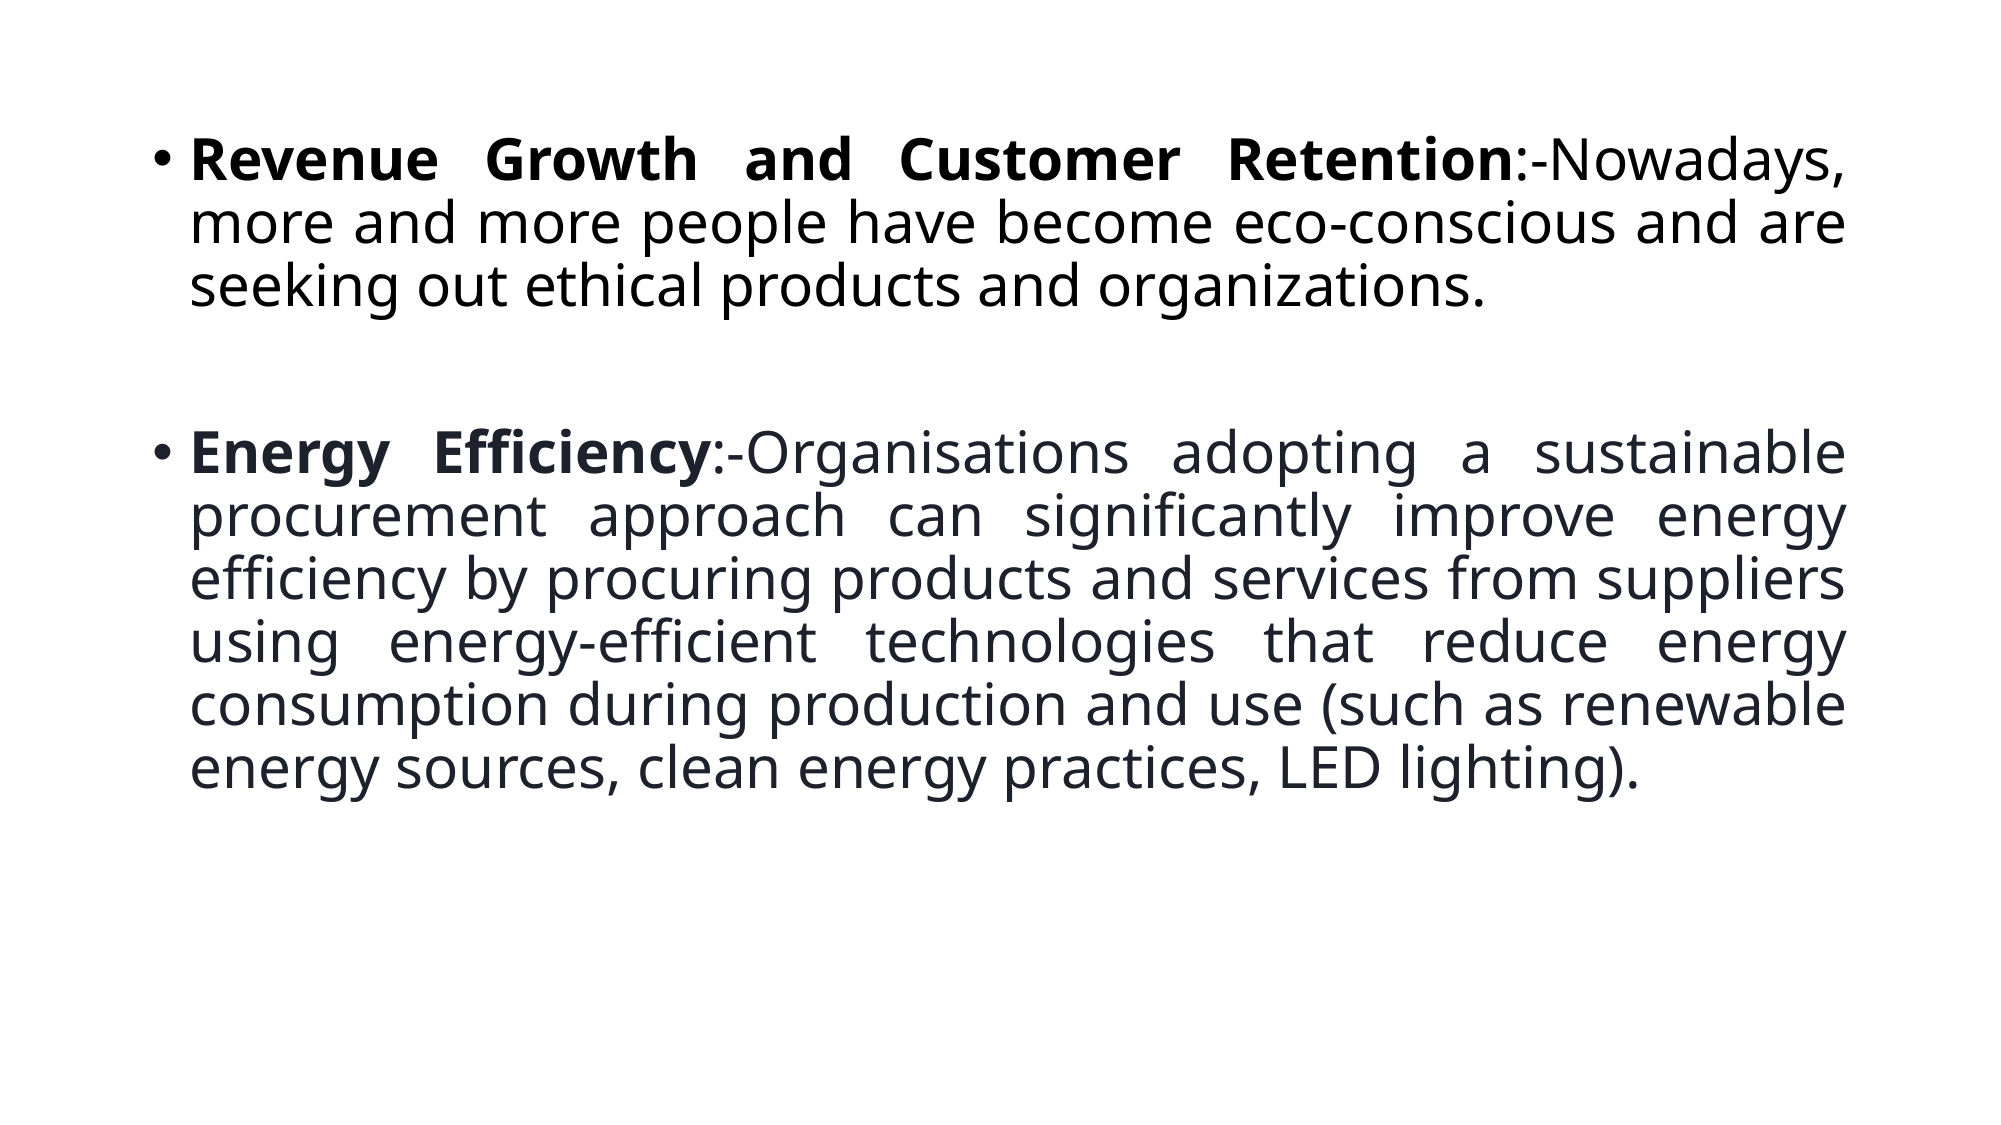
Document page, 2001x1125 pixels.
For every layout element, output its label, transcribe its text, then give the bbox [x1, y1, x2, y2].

list Revenue Growth and Customer Retention:-Nowadays, more and more people have become eco-conscious and are seeking out ethical products and organizations. Energy Efficiency:-Organisations adopting a sustainable procurement approach can significantly improve energy efficiency by procuring products and services from suppliers using energy-efficient technologies that reduce energy consumption during production and use (such as renewable energy sources, clean energy practices, LED lighting). [137, 122, 1863, 1014]
